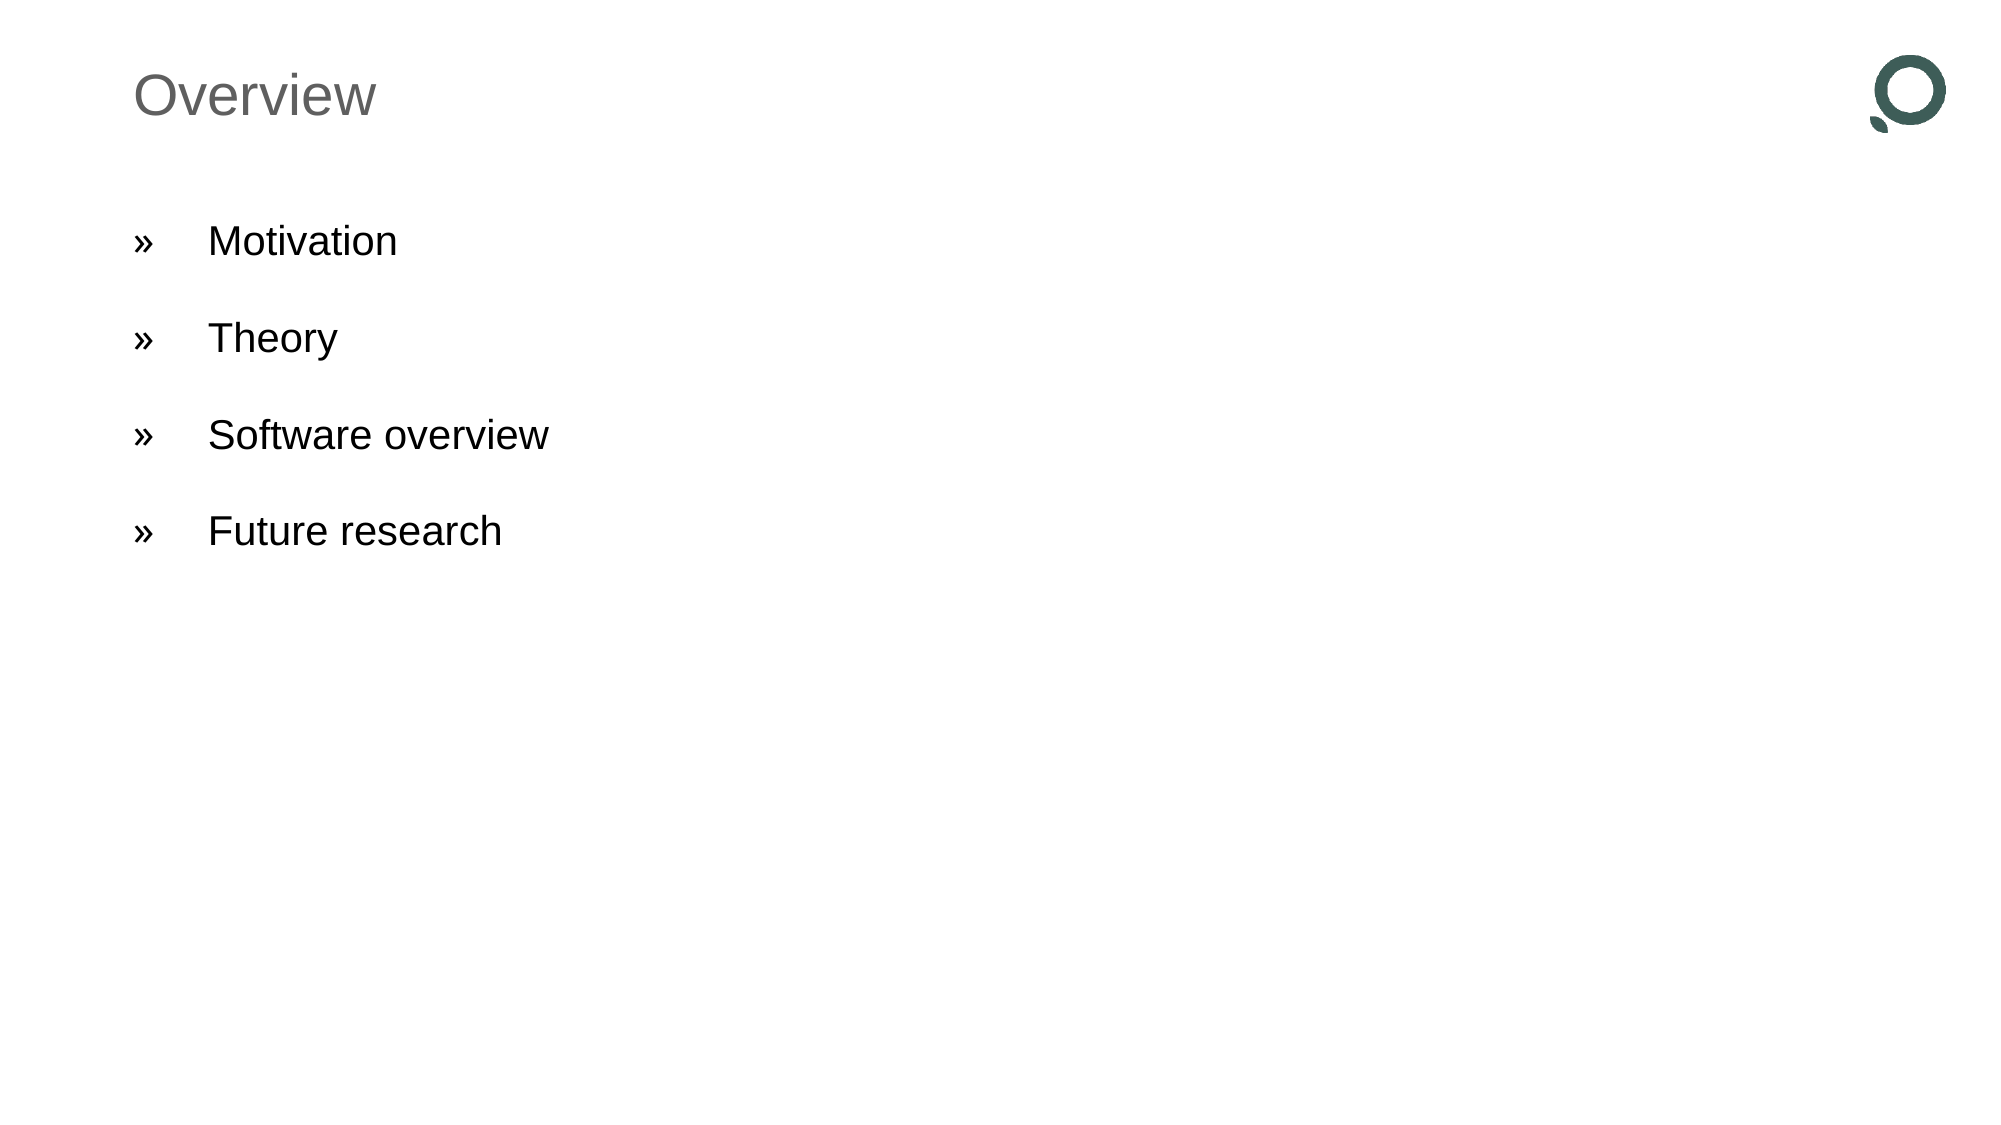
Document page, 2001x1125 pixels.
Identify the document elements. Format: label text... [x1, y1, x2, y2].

list Motivation Theory Software overview Future research [117, 206, 1883, 1071]
picture [1858, 49, 1954, 151]
title Overview [117, 0, 1816, 185]
